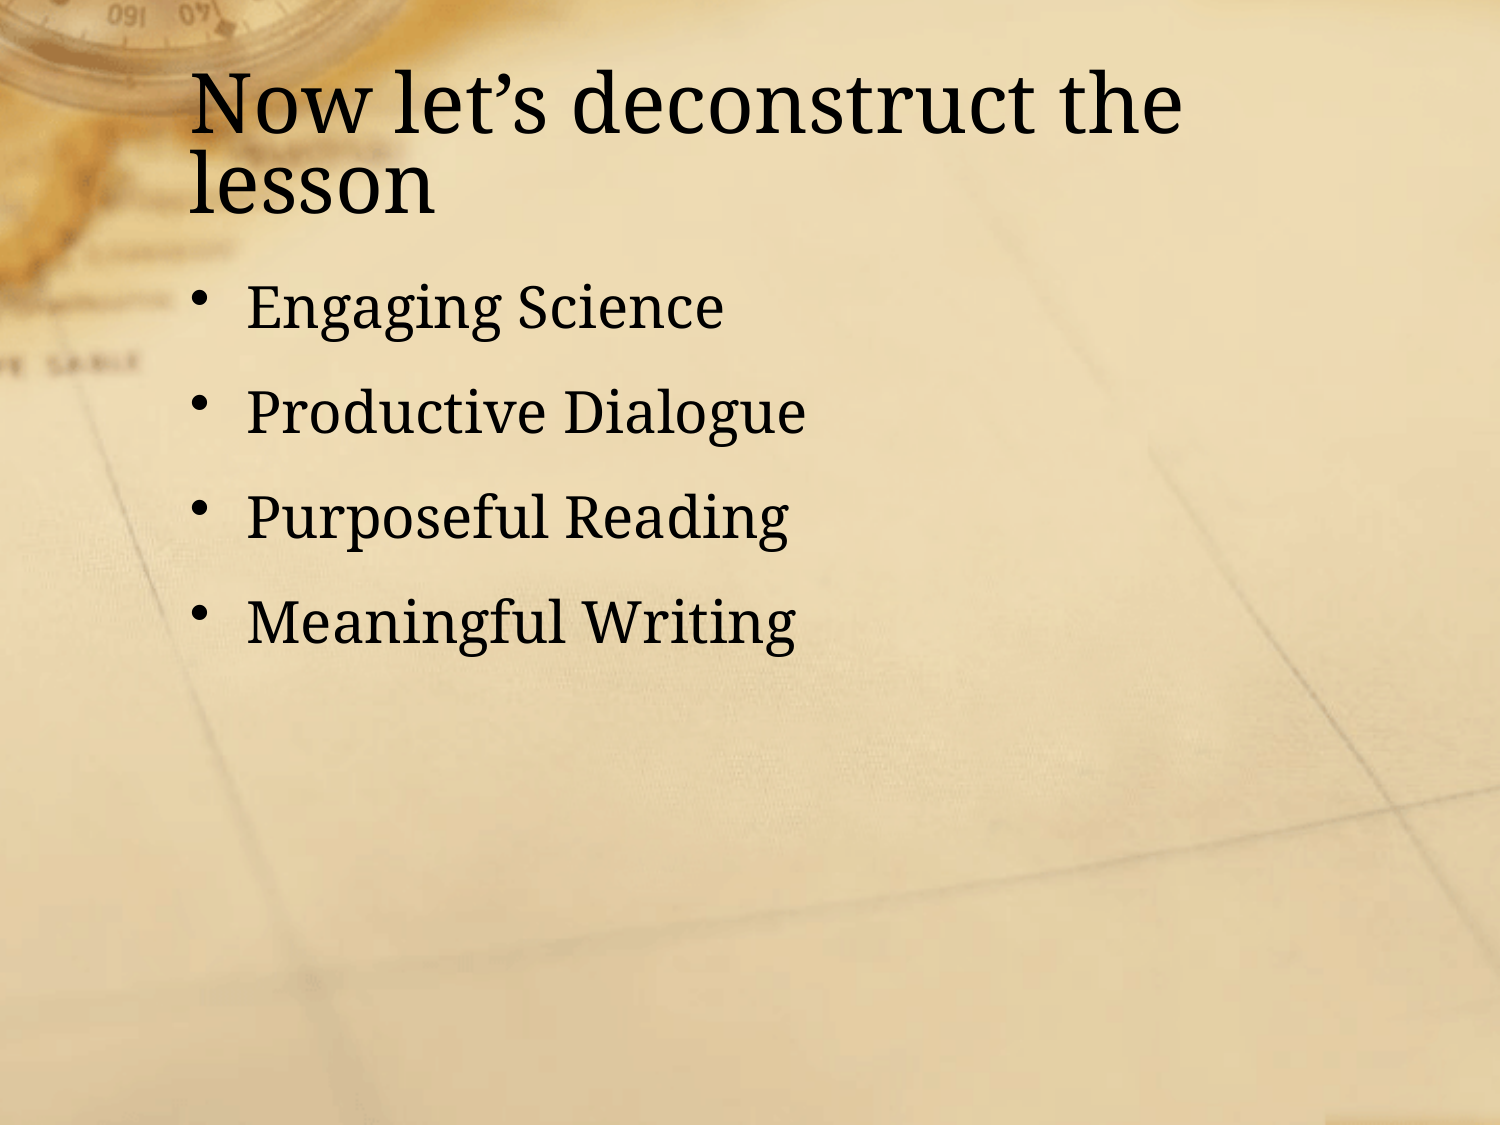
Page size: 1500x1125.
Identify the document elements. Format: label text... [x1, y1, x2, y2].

title Now let’s deconstruct the lesson [174, 44, 1463, 238]
picture [0, 0, 1500, 1125]
list Engaging Science Productive Dialogue Purposeful Reading Meaningful Writing [174, 262, 1376, 1006]
